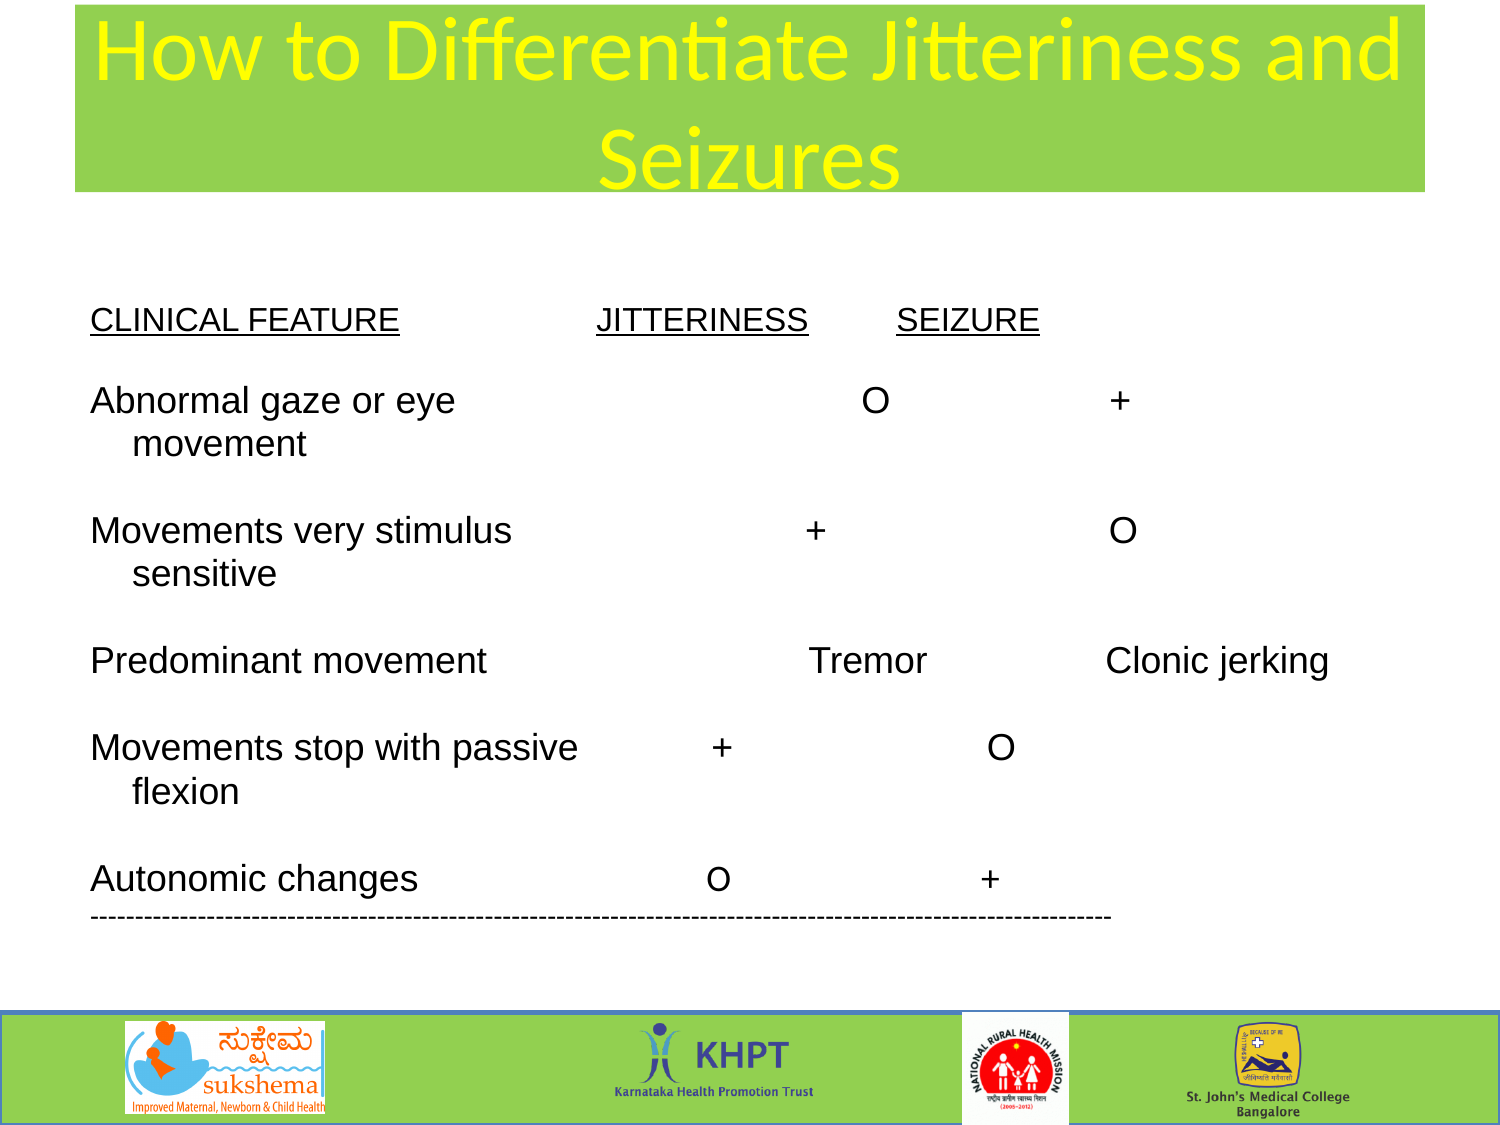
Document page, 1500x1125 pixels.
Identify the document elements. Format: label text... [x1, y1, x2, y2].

list CLINICAL FEATURE JITTERINESS SEIZURE Abnormal gaze or eye O + movement Movements very stimulus + O sensitive Predominant movement Tremor Clonic jerking Movements stop with passive + O flexion Autonomic changes O + ------------------------------------------------------------------------------------------------------------------ [75, 192, 1425, 1005]
picture [125, 1021, 325, 1114]
picture [602, 1012, 825, 1105]
picture [1175, 1015, 1360, 1125]
title How to Differentiate Jitteriness and Seizures [75, 4, 1425, 192]
picture [962, 1012, 1069, 1125]
